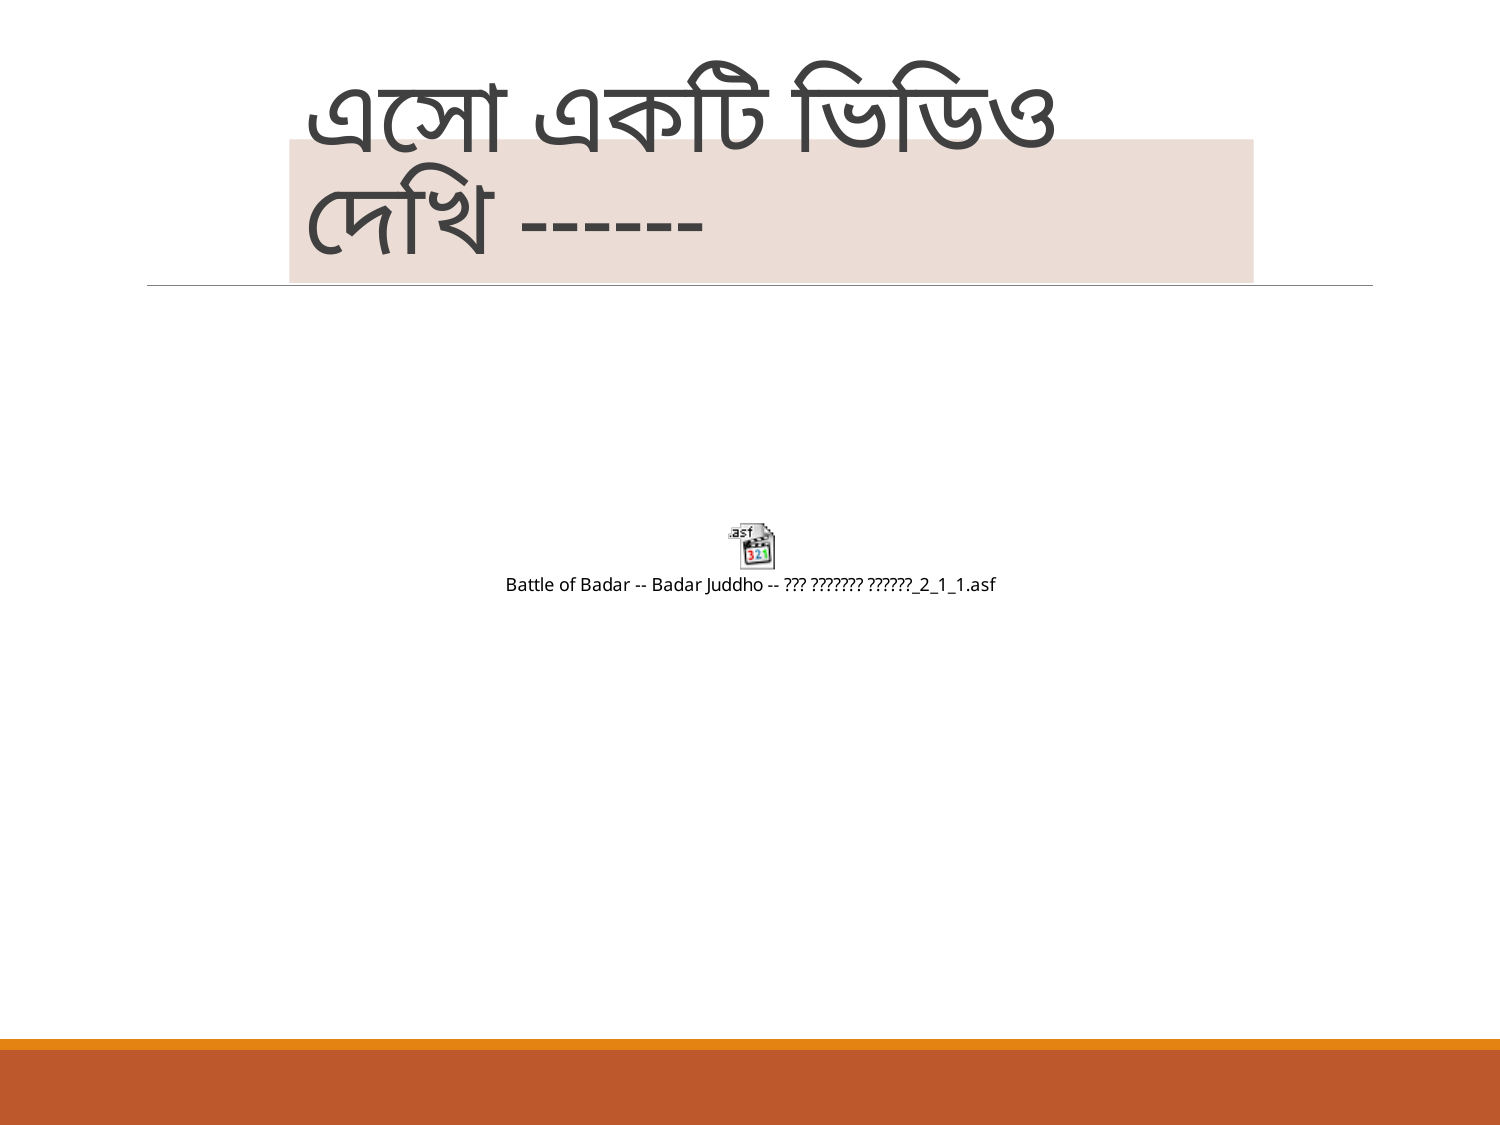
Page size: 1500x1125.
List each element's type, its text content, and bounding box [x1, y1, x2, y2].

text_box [443, 521, 1057, 604]
title এসো একটি ভিডিও দেখি ------ [289, 139, 1254, 283]
